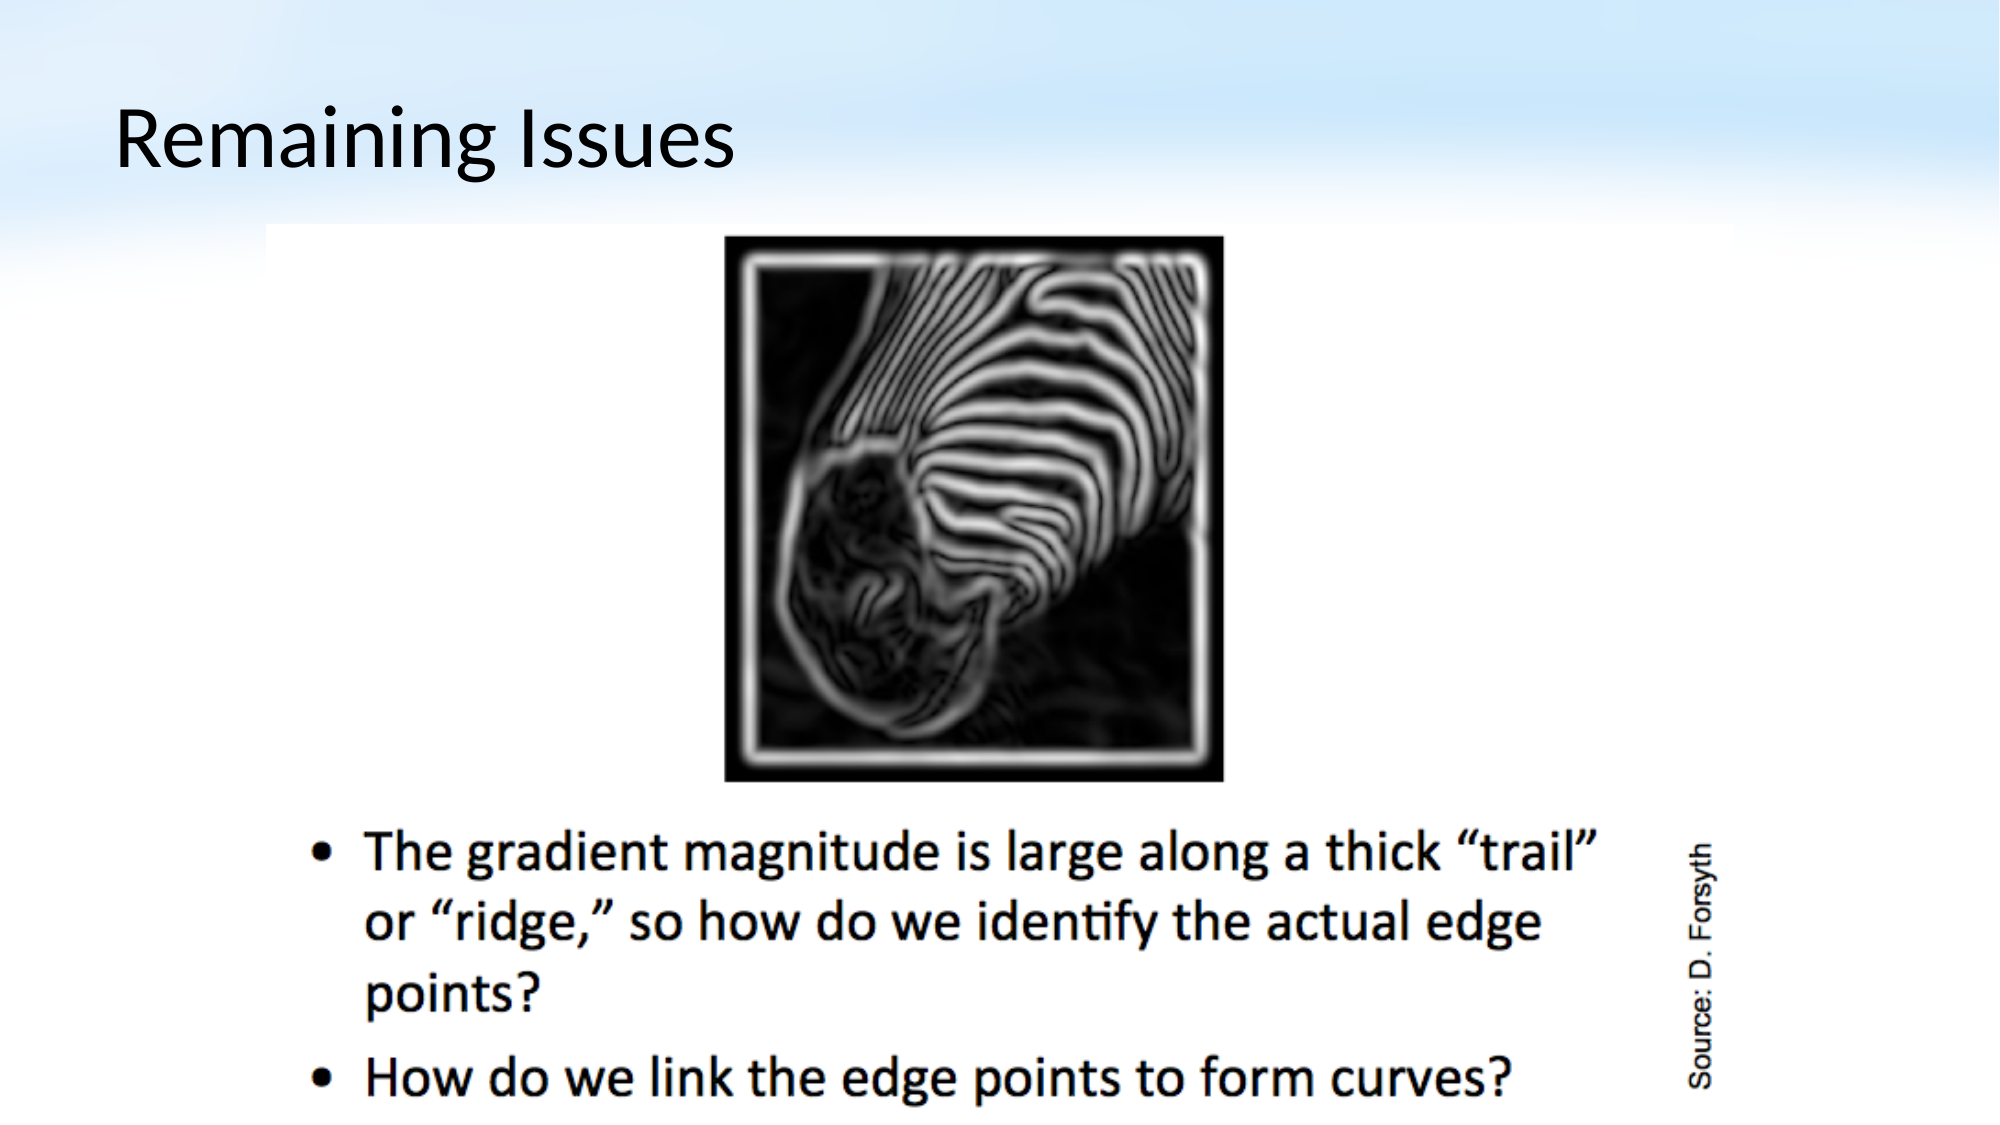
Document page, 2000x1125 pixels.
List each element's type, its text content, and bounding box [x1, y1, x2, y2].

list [265, 224, 1734, 1115]
picture [0, 0, 2000, 1125]
title Remaining Issues [99, 37, 1963, 226]
